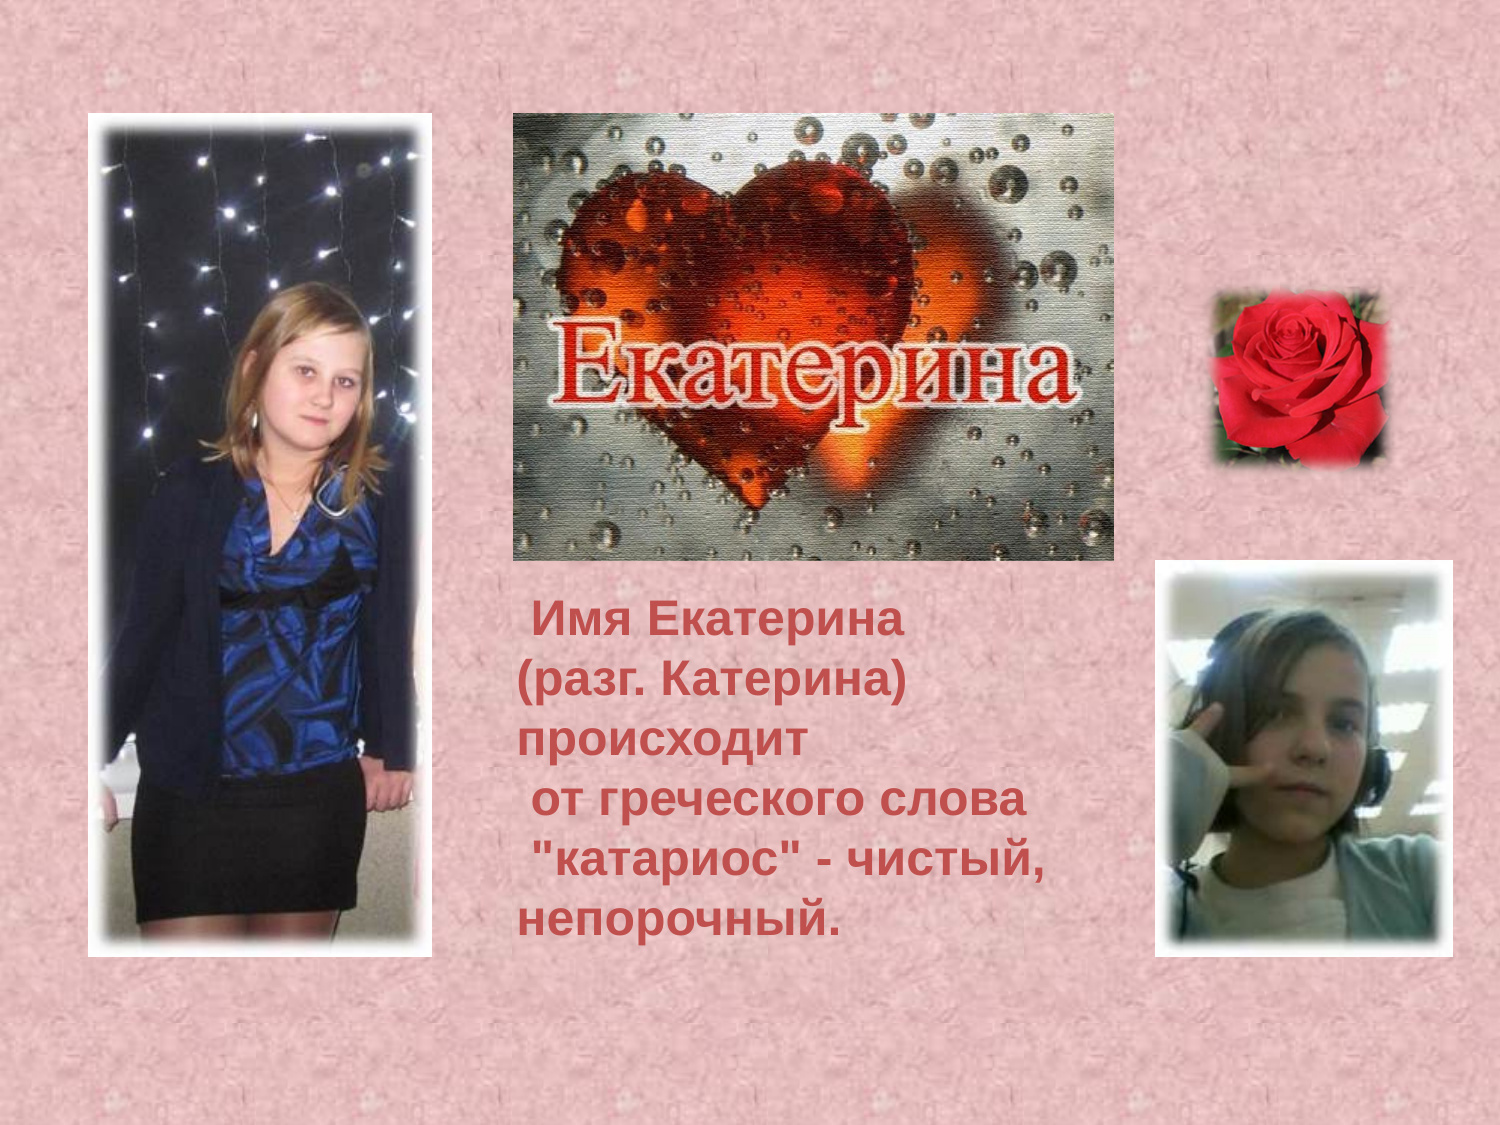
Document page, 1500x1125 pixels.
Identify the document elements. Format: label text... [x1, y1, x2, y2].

text_box Имя Екатерина (разг. Катерина) происходит от греческого слова "катариос" - чистый, непорочный. [501, 578, 1081, 953]
picture [0, 0, 1500, 1125]
